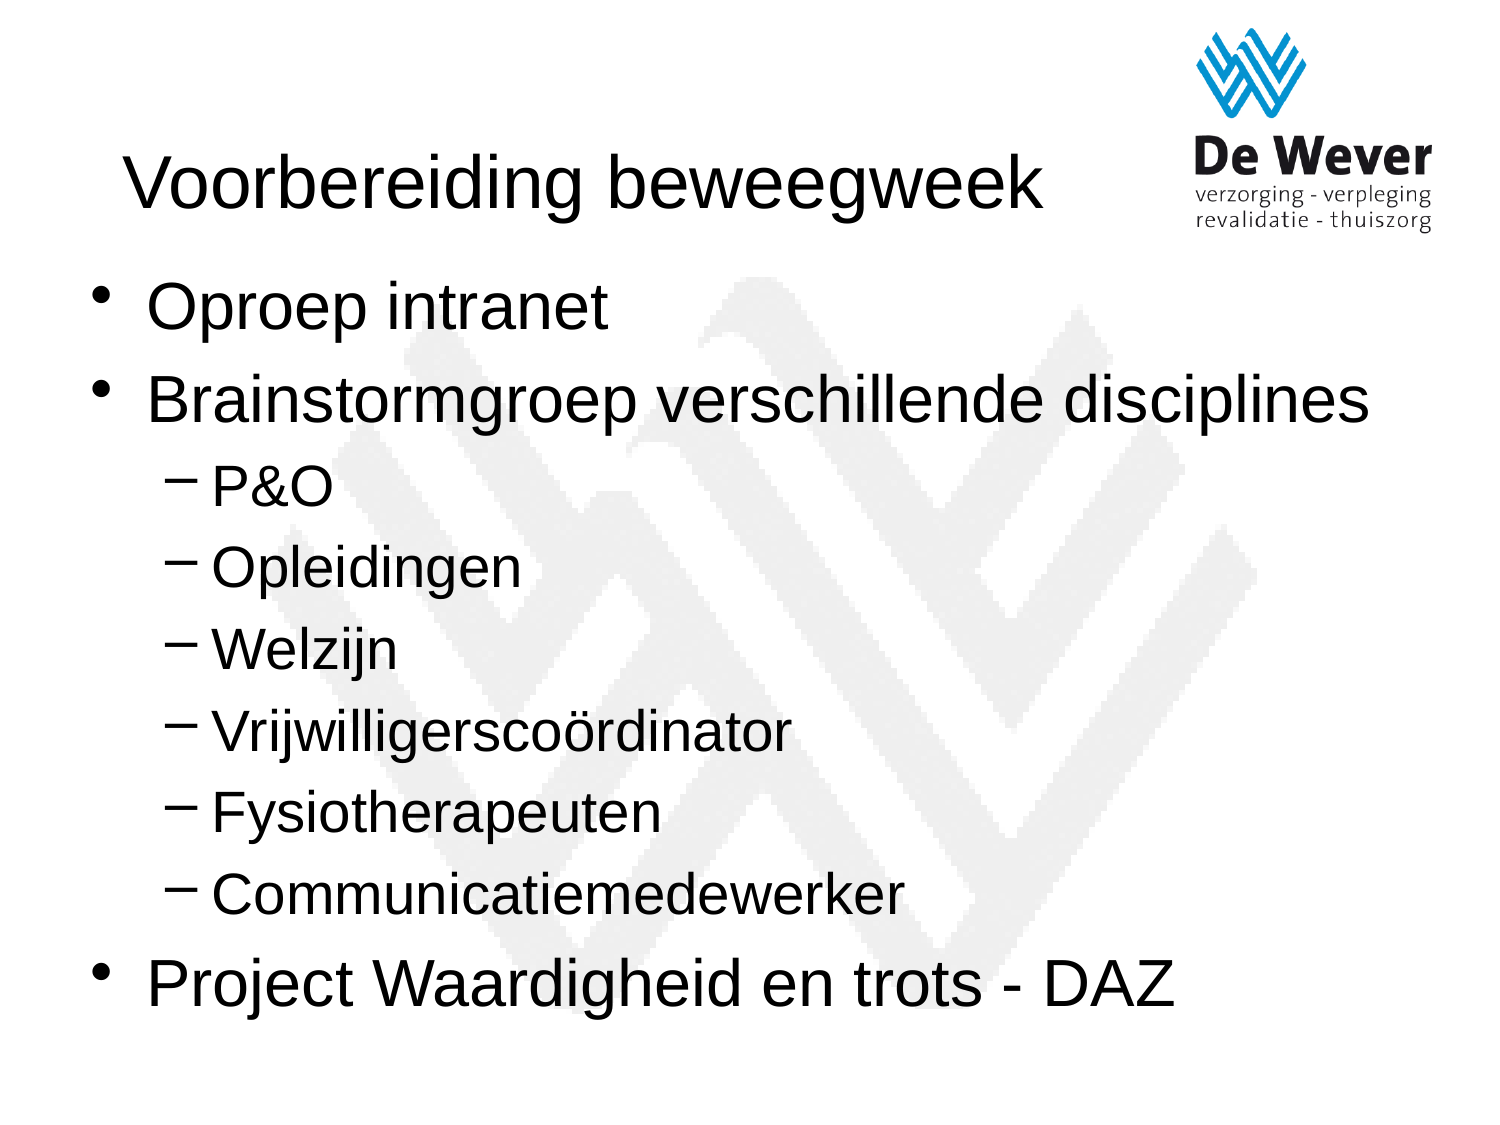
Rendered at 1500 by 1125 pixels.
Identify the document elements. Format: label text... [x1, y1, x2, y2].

picture [1187, 28, 1465, 242]
list Oproep intranet Brainstormgroep verschillende disciplines P&O Opleidingen Welzijn Vrijwilligerscoördinator Fysiotherapeuten Communicatiemedewerker Project Waardigheid en trots - DAZ [75, 255, 1425, 1005]
title Voorbereiding beweegweek [75, 125, 1093, 233]
